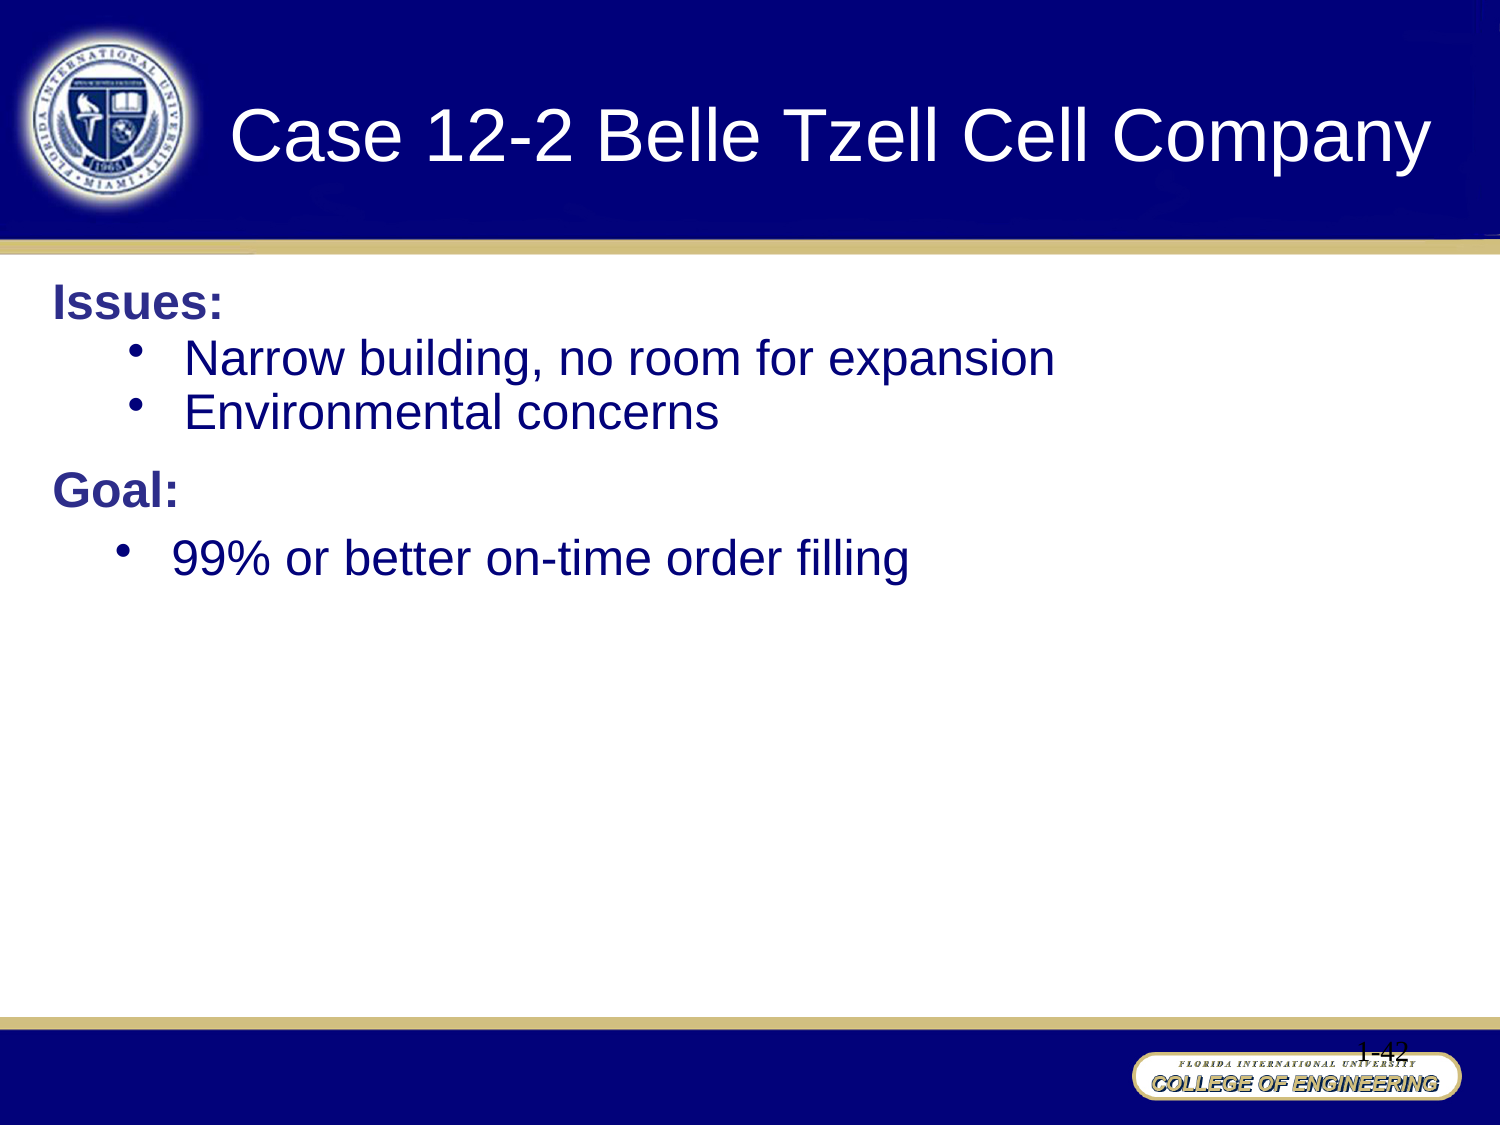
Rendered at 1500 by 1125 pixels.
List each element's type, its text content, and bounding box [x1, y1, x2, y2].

picture [0, 0, 1500, 1125]
slide_number 1-42 [1074, 1024, 1426, 1103]
text_box Case 12-2 Belle Tzell Cell Company [212, 37, 1450, 225]
list Narrow building, no room for expansion Environmental concerns [112, 324, 1451, 476]
text_box Goal: [37, 449, 1450, 525]
text_box Issues: [37, 262, 1450, 338]
list 99% or better on-time order filling [99, 524, 1438, 626]
